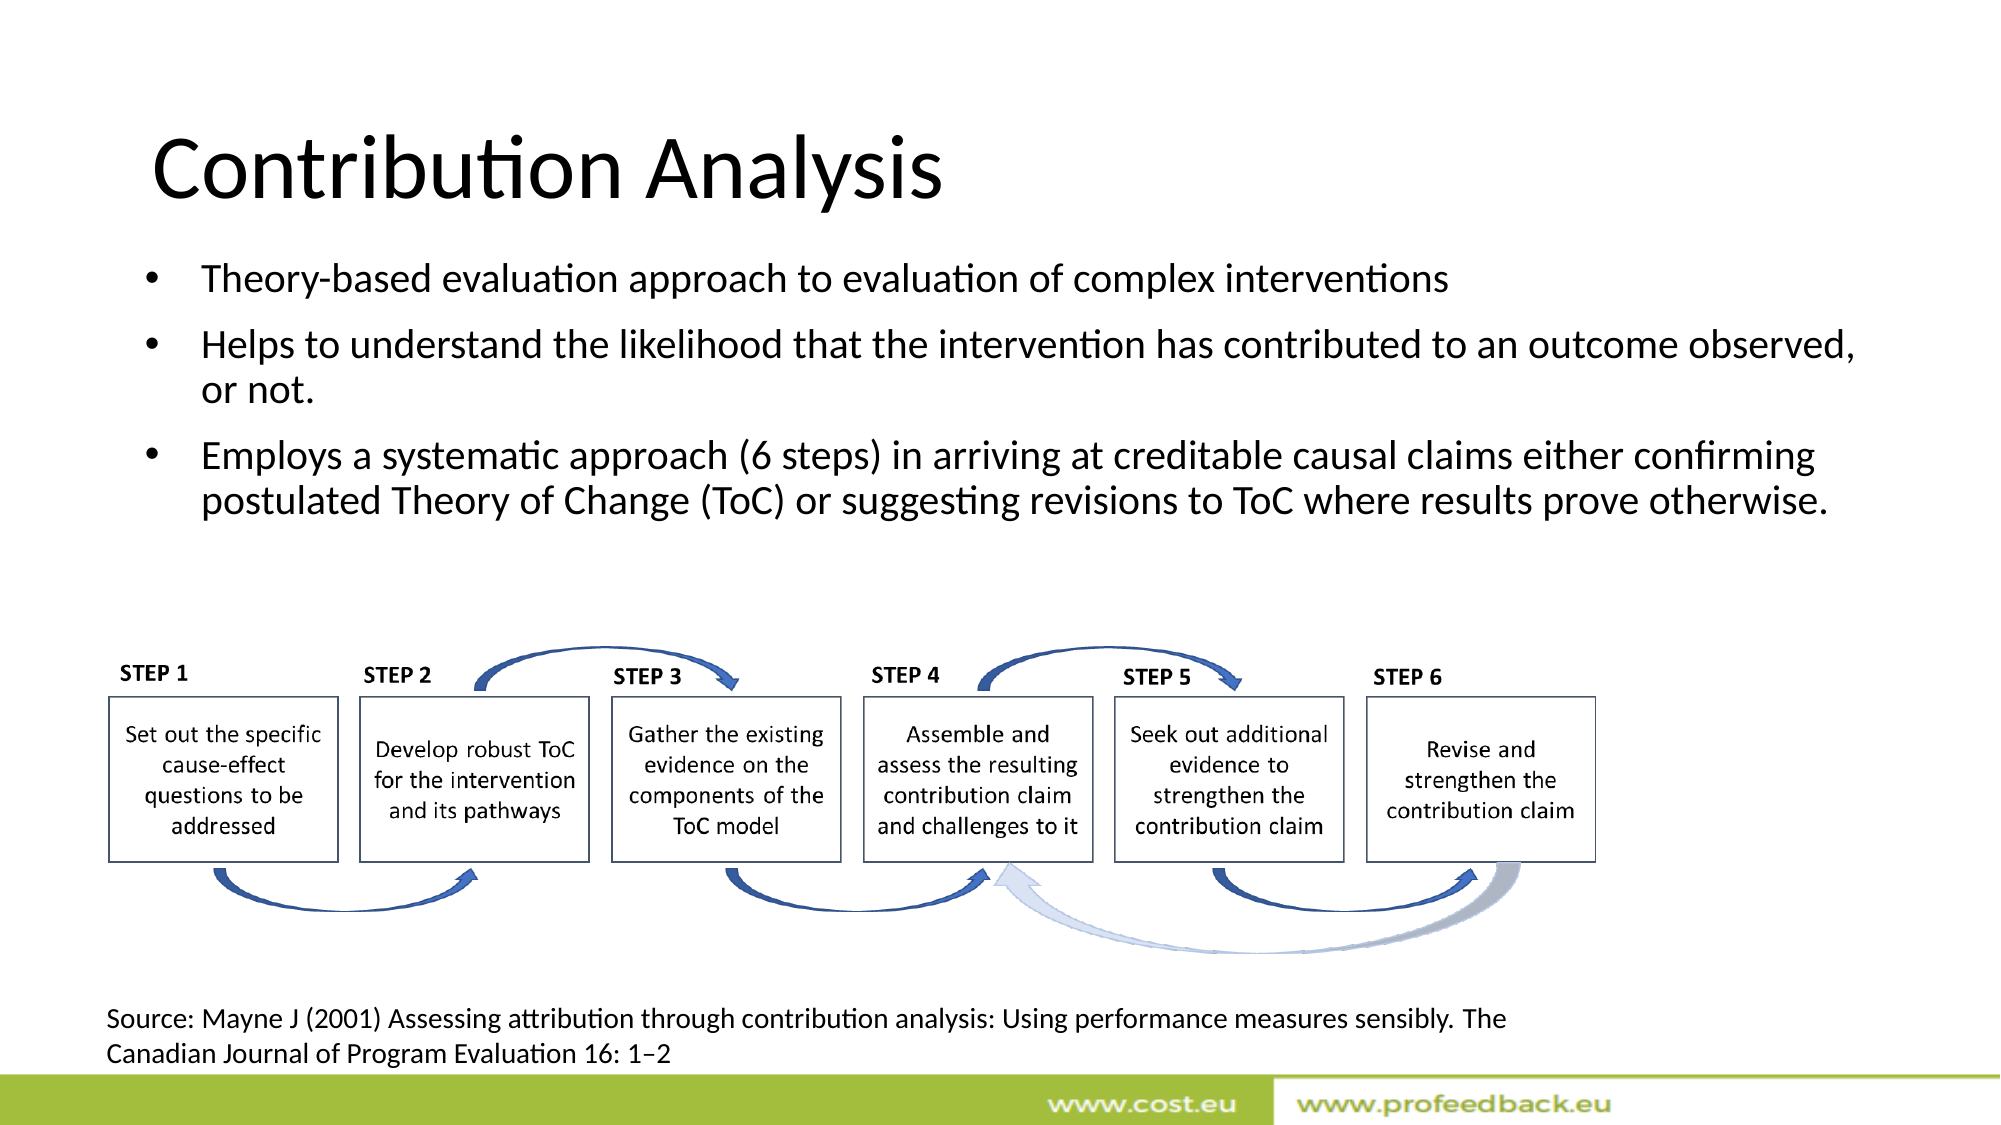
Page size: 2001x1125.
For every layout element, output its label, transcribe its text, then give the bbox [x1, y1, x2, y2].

title Contribution Analysis [137, 59, 1863, 249]
picture [103, 646, 1596, 955]
list Theory-based evaluation approach to evaluation of complex interventions Helps to understand the likelihood that the intervention has contributed to an outcome observed, or not. Employs a systematic approach (6 steps) in arriving at creditable causal claims either confirming postulated Theory of Change (ToC) or suggesting revisions to ToC where results prove otherwise. [111, 249, 1876, 954]
picture [0, 971, 2000, 1125]
text_box Source: Mayne J (2001) Assessing attribution through contribution analysis: Using performance measures sensibly. The Canadian Journal of Program Evaluation 16: 1–2 [91, 991, 1608, 1077]
